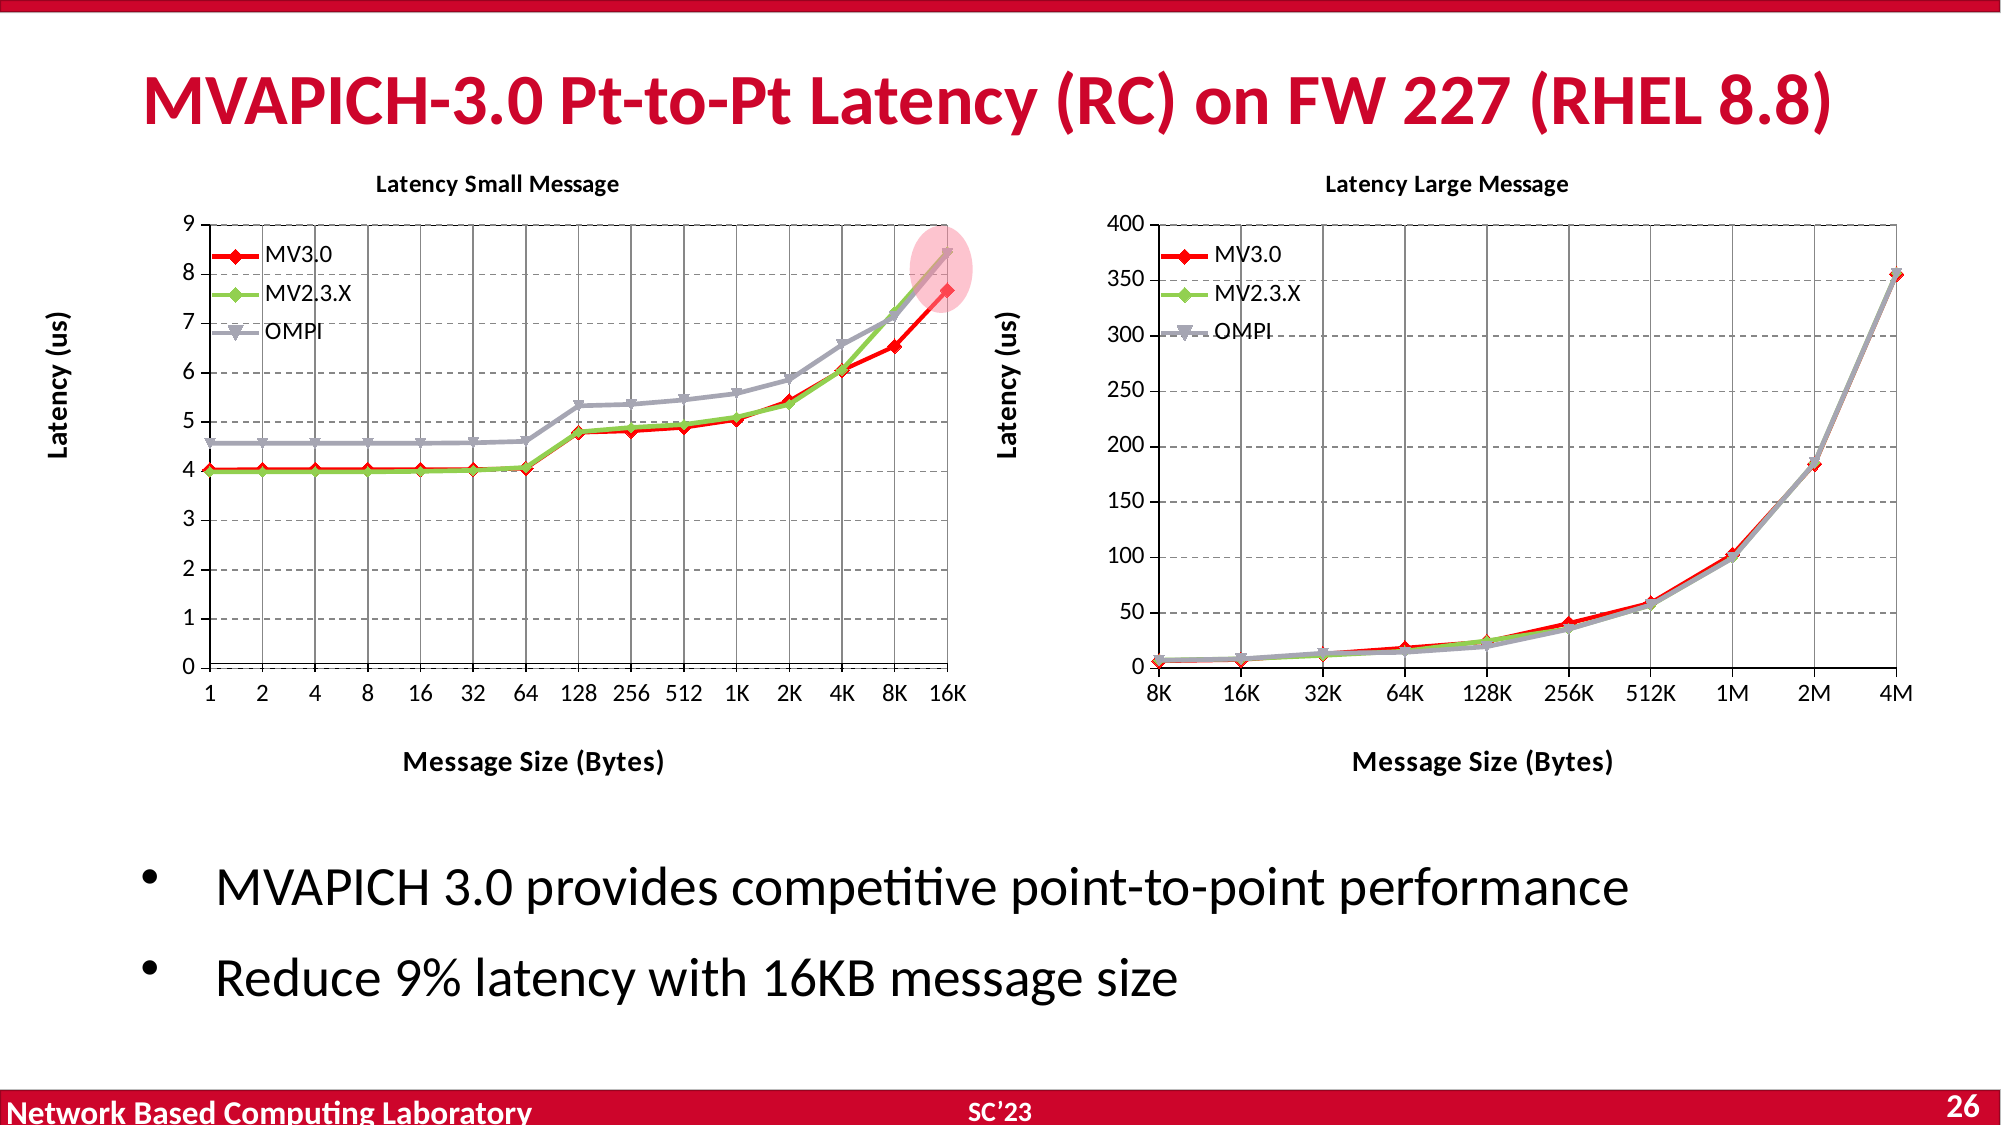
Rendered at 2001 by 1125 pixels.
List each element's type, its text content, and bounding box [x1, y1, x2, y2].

list MVAPICH 3.0 provides competitive point-to-point performance Reduce 9% latency with 16KB message size [125, 829, 2000, 1010]
title MVAPICH-3.0 Pt-to-Pt Latency (RC) on FW 227 (RHEL 8.8) [127, 45, 1904, 143]
chart [23, 144, 1923, 807]
